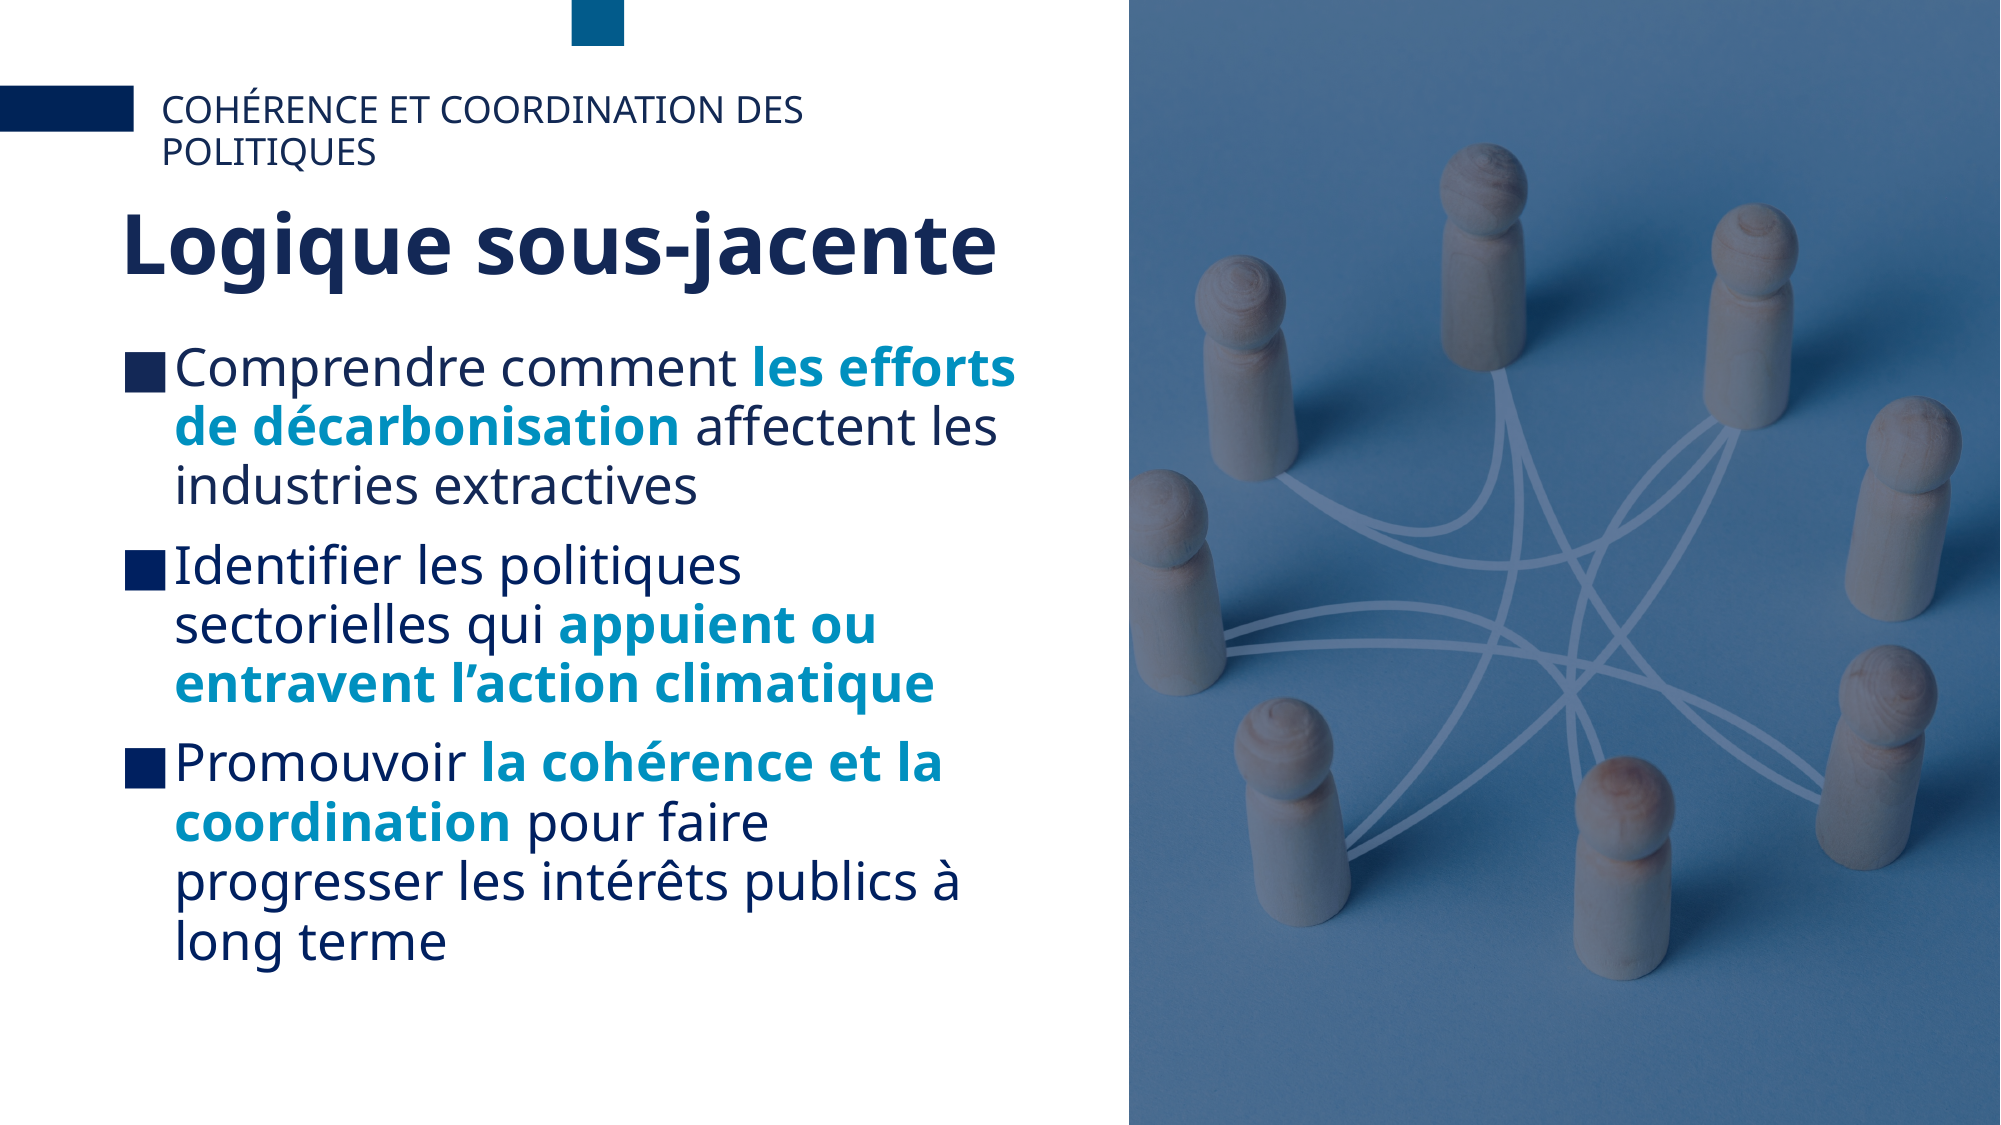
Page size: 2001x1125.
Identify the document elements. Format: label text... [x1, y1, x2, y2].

list Comprendre comment les efforts de décarbonisation affectent les industries extractives Identifier les politiques sectorielles qui appuient ou entravent l’action climatique Promouvoir la cohérence et la coordination pour faire progresser les intérêts publics à long terme [105, 331, 1042, 1011]
list COHÉRENCE ET COORDINATION DES POLITIQUES [145, 82, 1028, 150]
picture [1129, 0, 2000, 1125]
title Logique sous-jacente [105, 196, 1126, 307]
